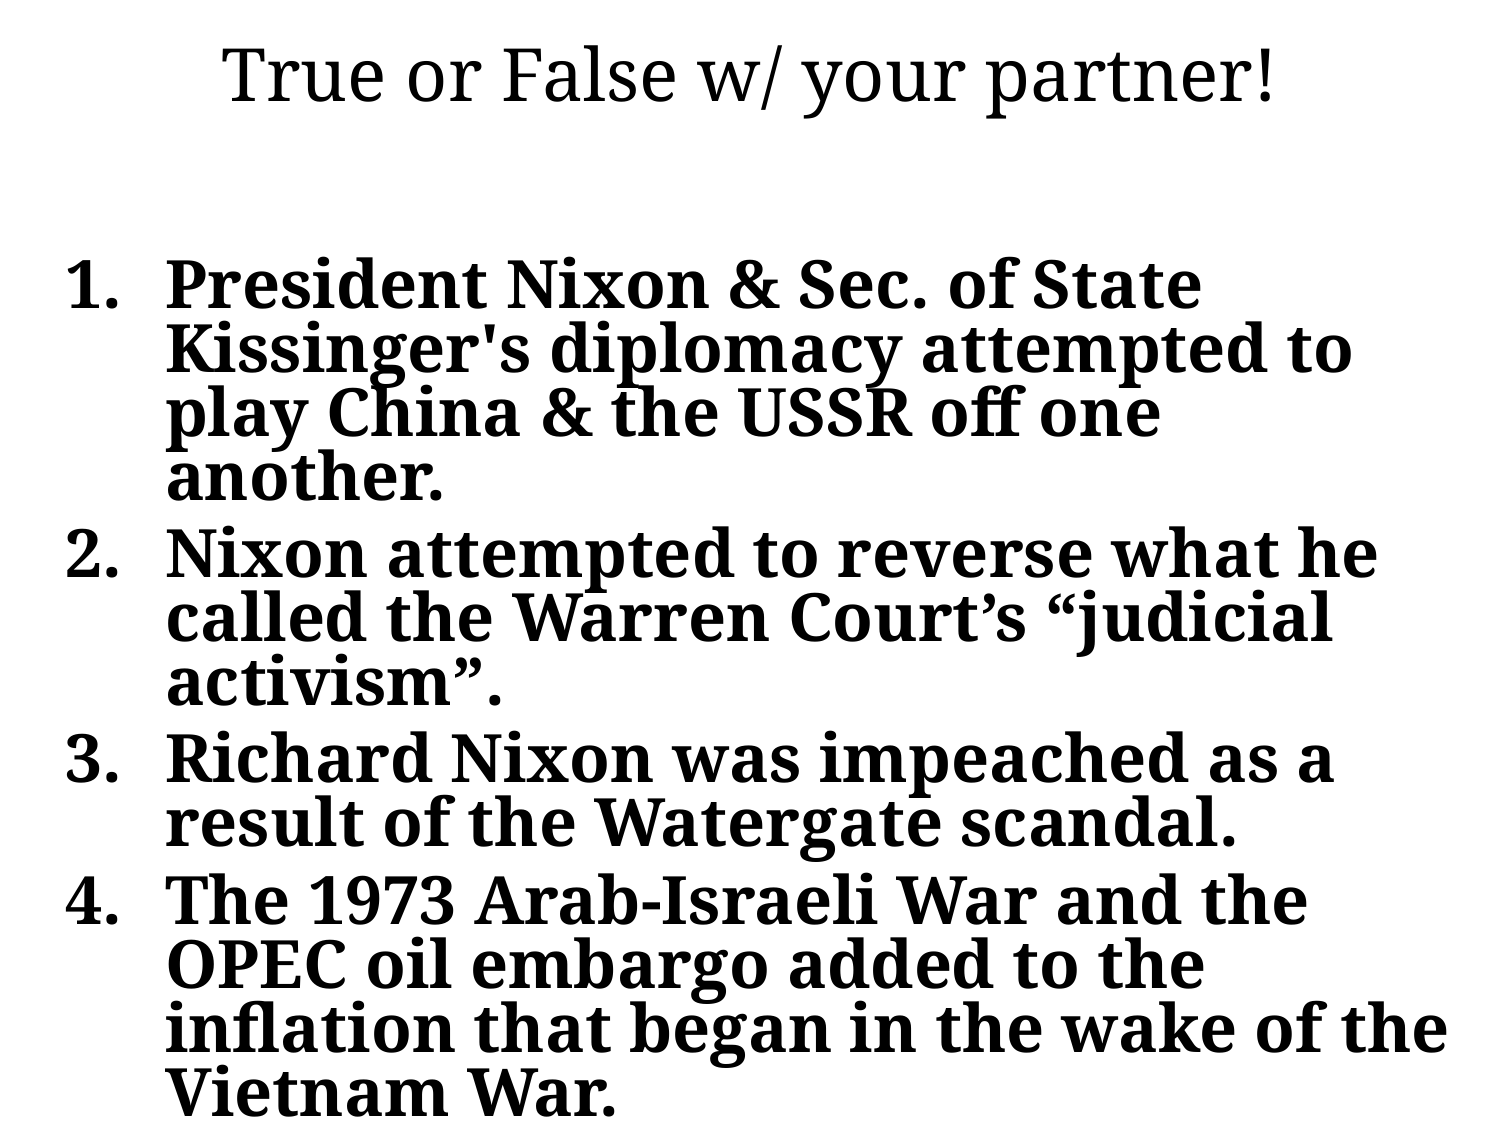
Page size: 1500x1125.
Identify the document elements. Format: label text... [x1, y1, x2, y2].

list President Nixon & Sec. of State Kissinger's diplomacy attempted to play China & the USSR off one another. Nixon attempted to reverse what he called the Warren Court’s “judicial activism”. Richard Nixon was impeached as a result of the Watergate scandal. The 1973 Arab-Israeli War and the OPEC oil embargo added to the inflation that began in the wake of the Vietnam War. [50, 249, 1475, 1125]
title True or False w/ your partner! [75, 20, 1425, 125]
